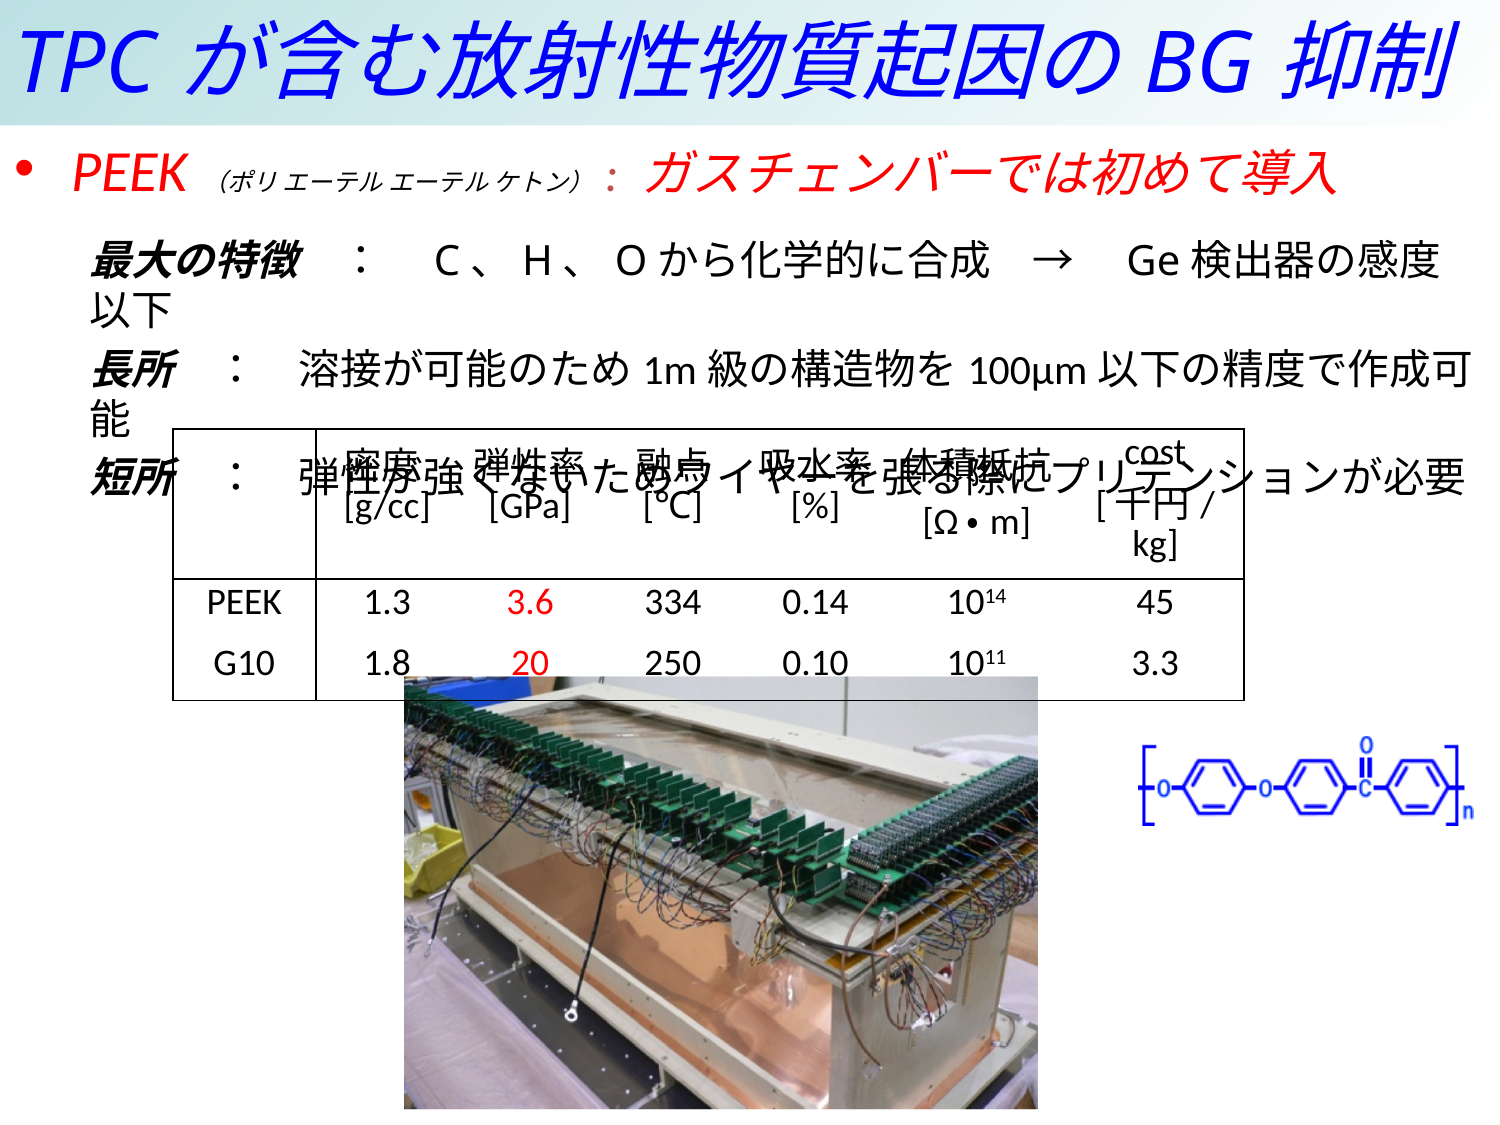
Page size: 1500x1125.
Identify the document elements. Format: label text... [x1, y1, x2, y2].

table_cell PEEK [174, 580, 315, 640]
table_cell 250 [601, 640, 744, 675]
table_cell 3.6 [459, 580, 601, 640]
table_cell 0.14 [744, 580, 887, 640]
table_cell G10 [174, 640, 315, 700]
picture [1137, 736, 1474, 827]
table_header 融点 [℃] [601, 430, 744, 578]
table_header [174, 430, 315, 578]
table_cell 0.10 [744, 640, 887, 675]
table_cell 20 [459, 640, 601, 675]
table_header cost [千円/kg] [1067, 430, 1243, 578]
table_cell 1.3 [317, 580, 459, 640]
picture [396, 676, 1044, 1115]
table_header 弾性率[GPa] [459, 430, 601, 578]
text_box TPCが含む放射性物質起因のBG抑制 [0, 0, 1500, 149]
table_header 体積抵抗 [Ω・m] [887, 430, 1067, 578]
table_cell 1011 [887, 640, 1067, 700]
table_cell 3.3 [1067, 640, 1243, 700]
table_cell 334 [601, 580, 744, 640]
table_header 吸水率 [%] [744, 430, 887, 578]
text_box PEEK（ポリ エーテル エーテル ケトン） : ガスチェンバーでは初めて導入 最大の特徴 ： C、H、Oから化学的に合成 → Ge検出器の感度以下 長所 ： 溶接が可能のため1m級の構造物を100μm以下の精度で作成可能 短所 ： 弾性が強くないためワイヤーを張る際にプリテンションが必要 [0, 149, 1492, 567]
table_cell 45 [1067, 580, 1243, 640]
table_cell 1.8 [317, 640, 459, 700]
table_header 密度[g/cc] [317, 430, 459, 578]
table_cell 1014 [887, 580, 1067, 640]
